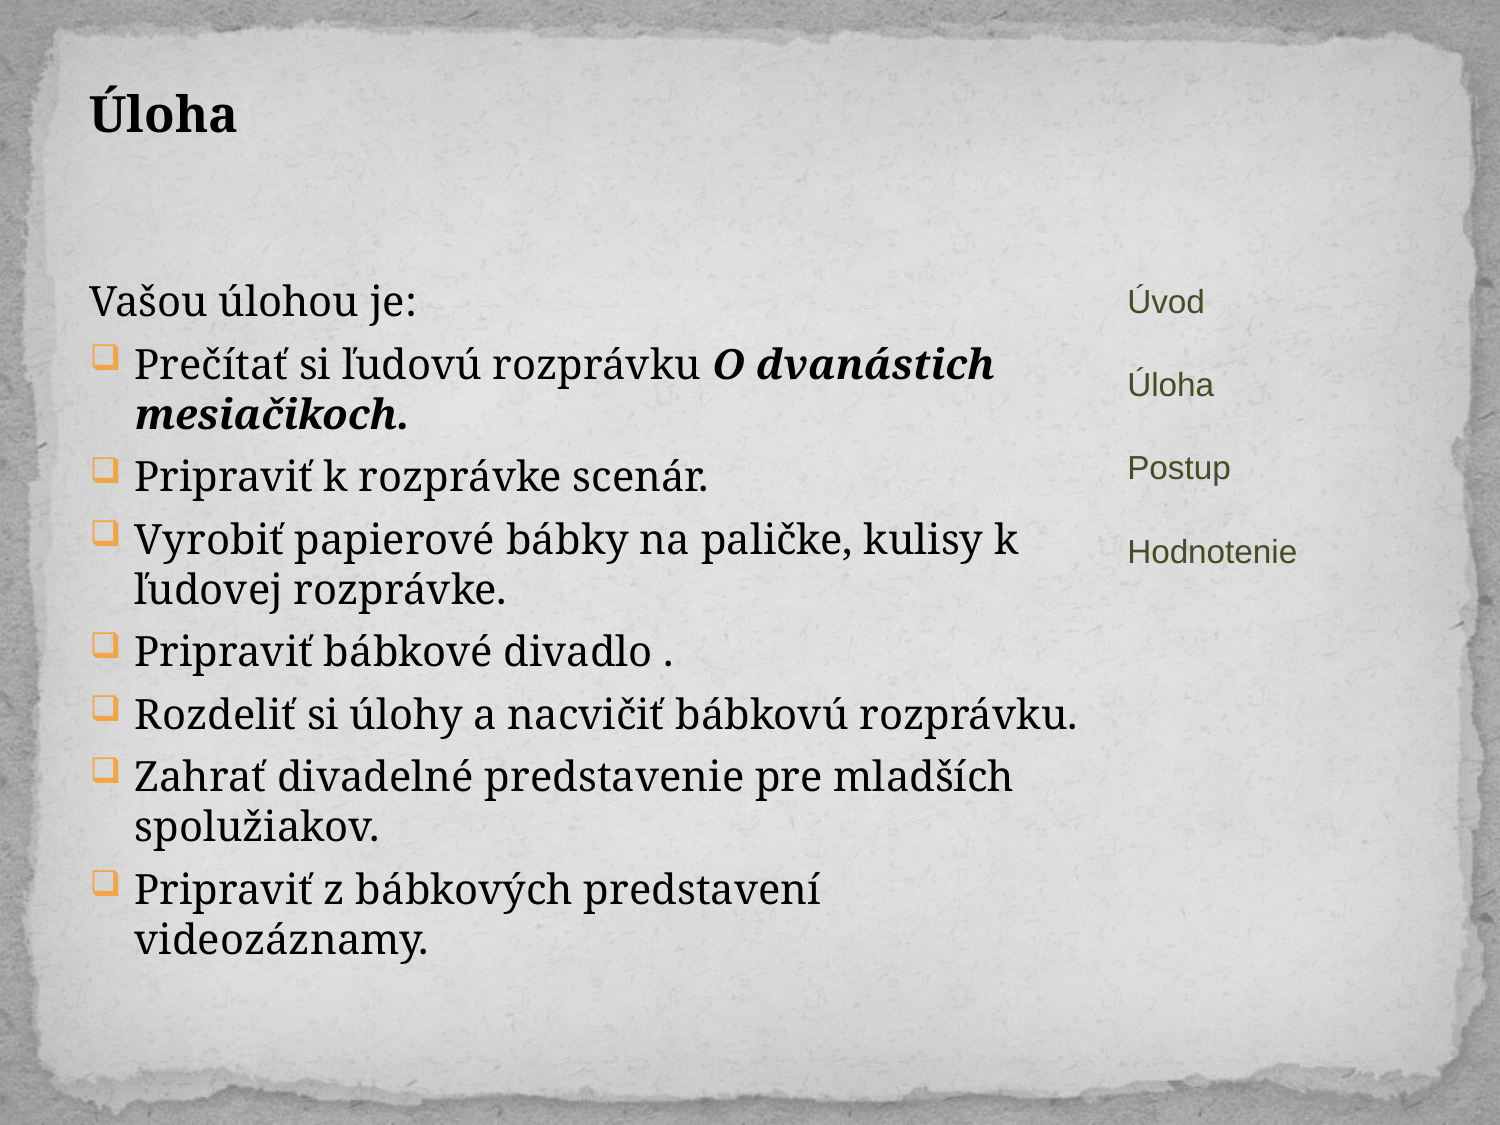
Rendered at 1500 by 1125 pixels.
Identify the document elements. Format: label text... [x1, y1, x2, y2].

list Úloha Vašou úlohou je: Prečítať si ľudovú rozprávku O dvanástich mesiačikoch. Pripraviť k rozprávke scenár. Vyrobiť papierové bábky na paličke, kulisy k ľudovej rozprávke. Pripraviť bábkové divadlo . Rozdeliť si úlohy a nacvičiť bábkovú rozprávku. Zahrať divadelné predstavenie pre mladších spolužiakov. Pripraviť z bábkových predstavení videozáznamy. [75, 75, 1100, 1013]
list Úvod Úloha Postup Hodnotenie [1112, 262, 1438, 875]
